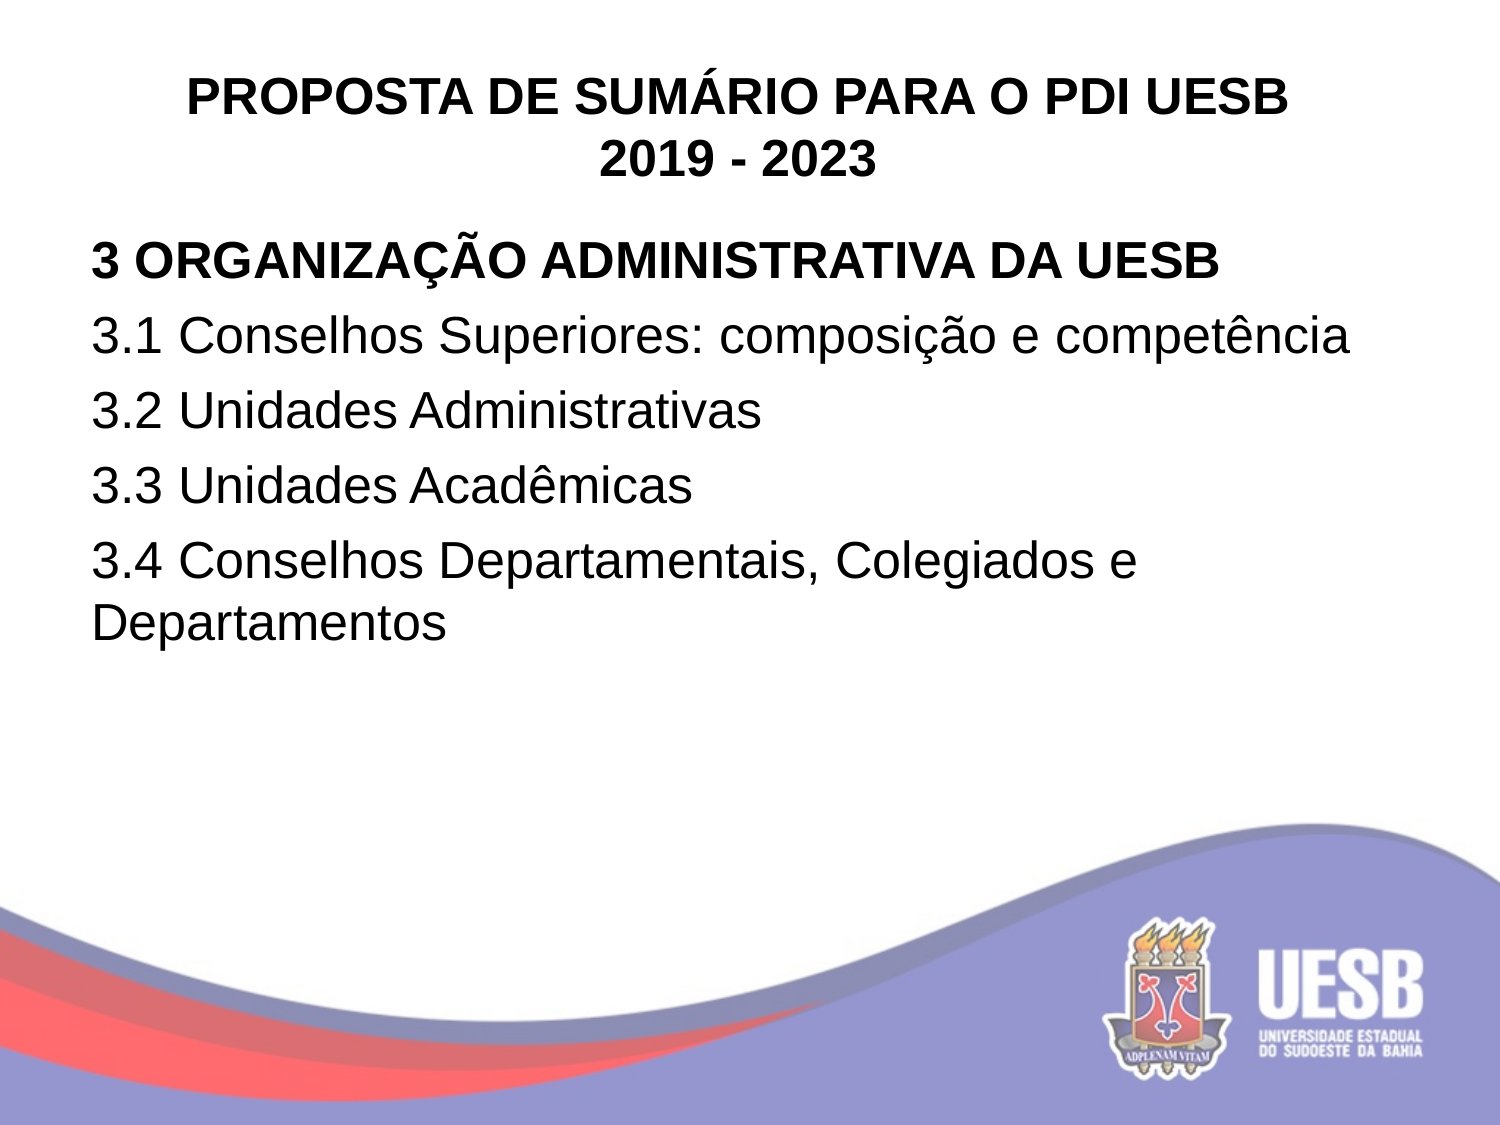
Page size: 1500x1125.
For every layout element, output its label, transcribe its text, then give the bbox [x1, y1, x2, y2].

list 3 ORGANIZAÇÃO ADMINISTRATIVA DA UESB 3.1 Conselhos Superiores: composição e competência 3.2 Unidades Administrativas 3.3 Unidades Acadêmicas 3.4 Conselhos Departamentais, Colegiados e Departamentos [76, 218, 1477, 958]
title PROPOSTA DE SUMÁRIO PARA O PDI UESB 2019 - 2023 [123, 30, 1355, 218]
